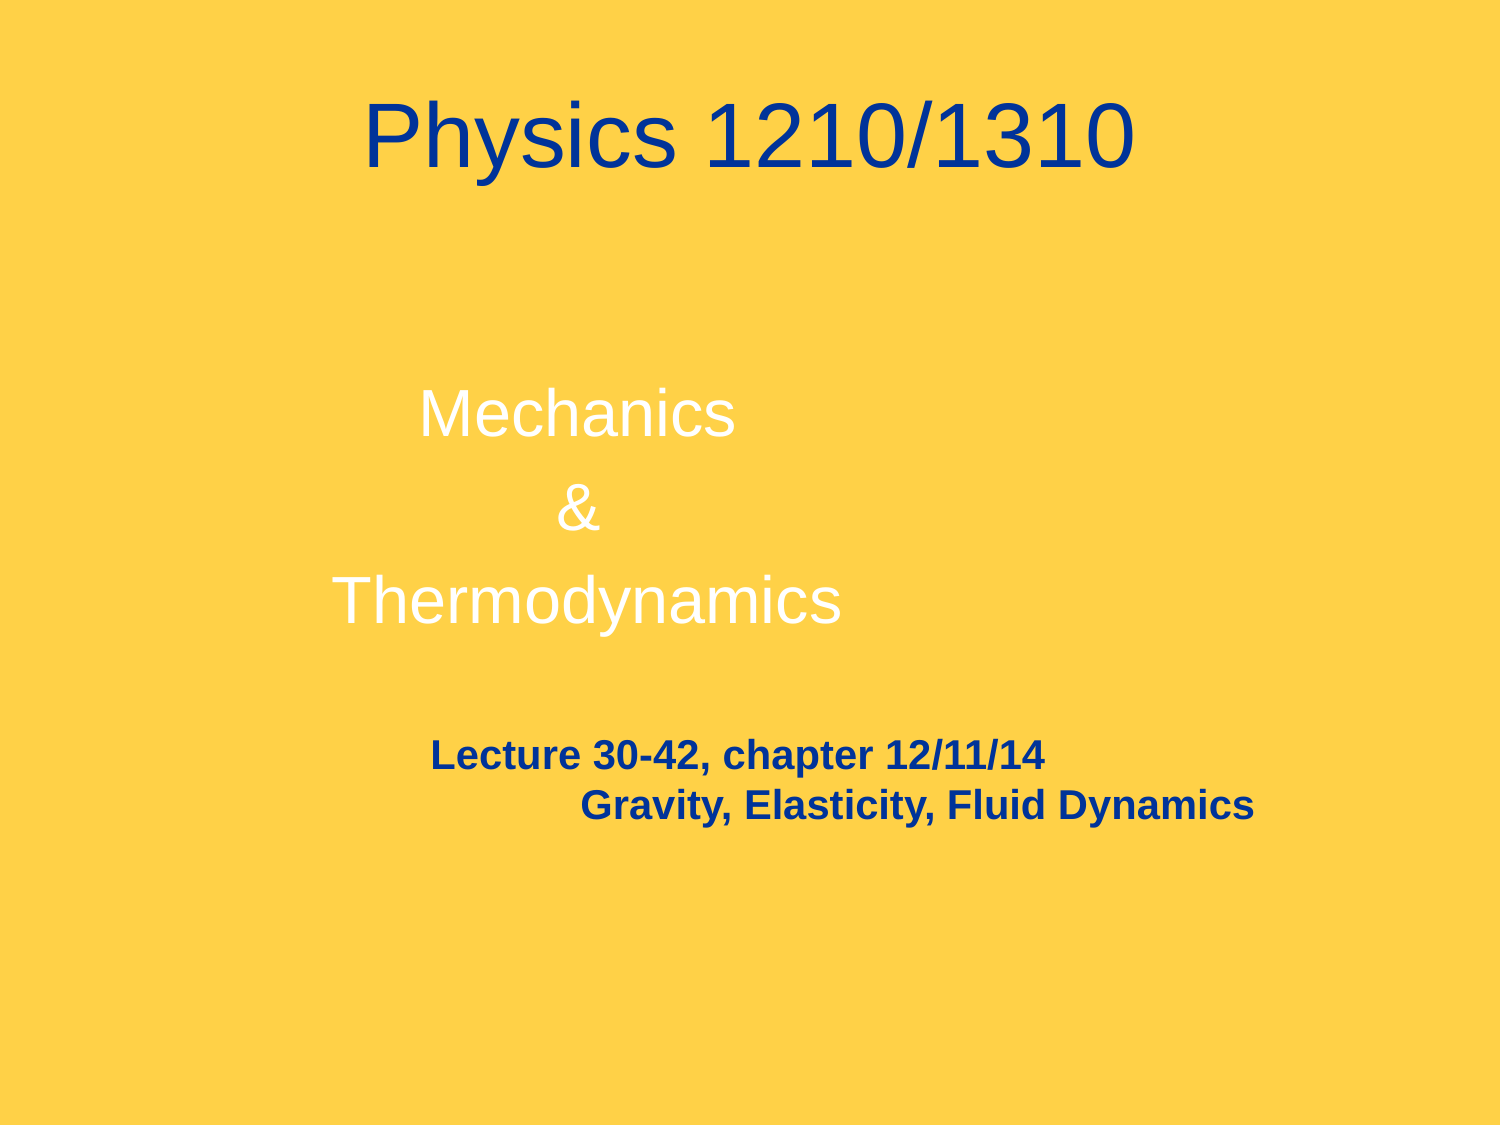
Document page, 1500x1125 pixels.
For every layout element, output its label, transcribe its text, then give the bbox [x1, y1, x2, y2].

subtitle Mechanics & Thermodynamics [62, 362, 1113, 651]
title Physics 1210/1310 [74, 37, 1426, 226]
text_box Lecture 30-42, chapter 12/11/14 Gravity, Elasticity, Fluid Dynamics [415, 720, 1271, 836]
